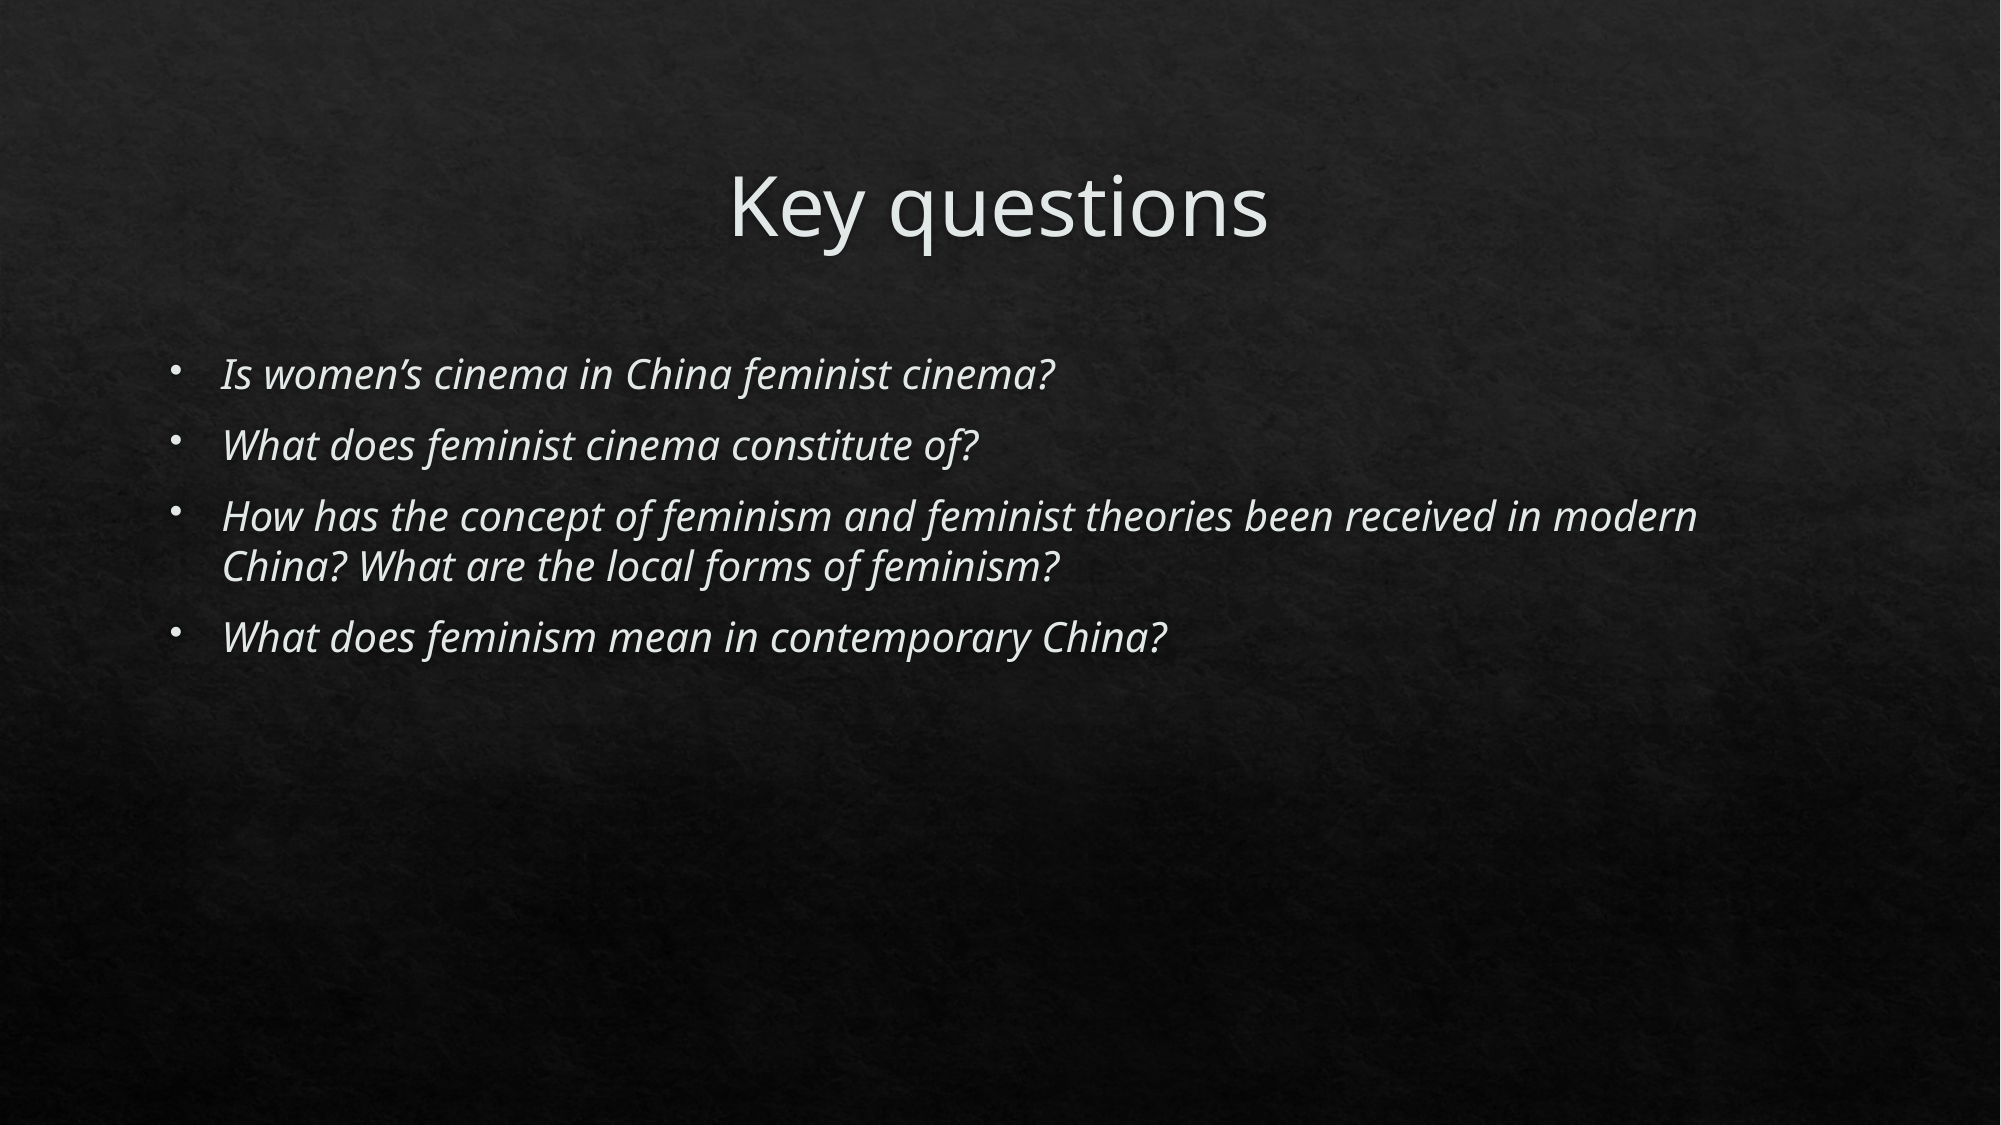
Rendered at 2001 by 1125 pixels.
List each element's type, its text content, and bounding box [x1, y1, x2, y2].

list Is women’s cinema in China feminist cinema? What does feminist cinema constitute of? How has the concept of feminism and feminist theories been received in modern China? What are the local forms of feminism? What does feminism mean in contemporary China? [149, 340, 1849, 950]
title Key questions [149, 99, 1849, 307]
